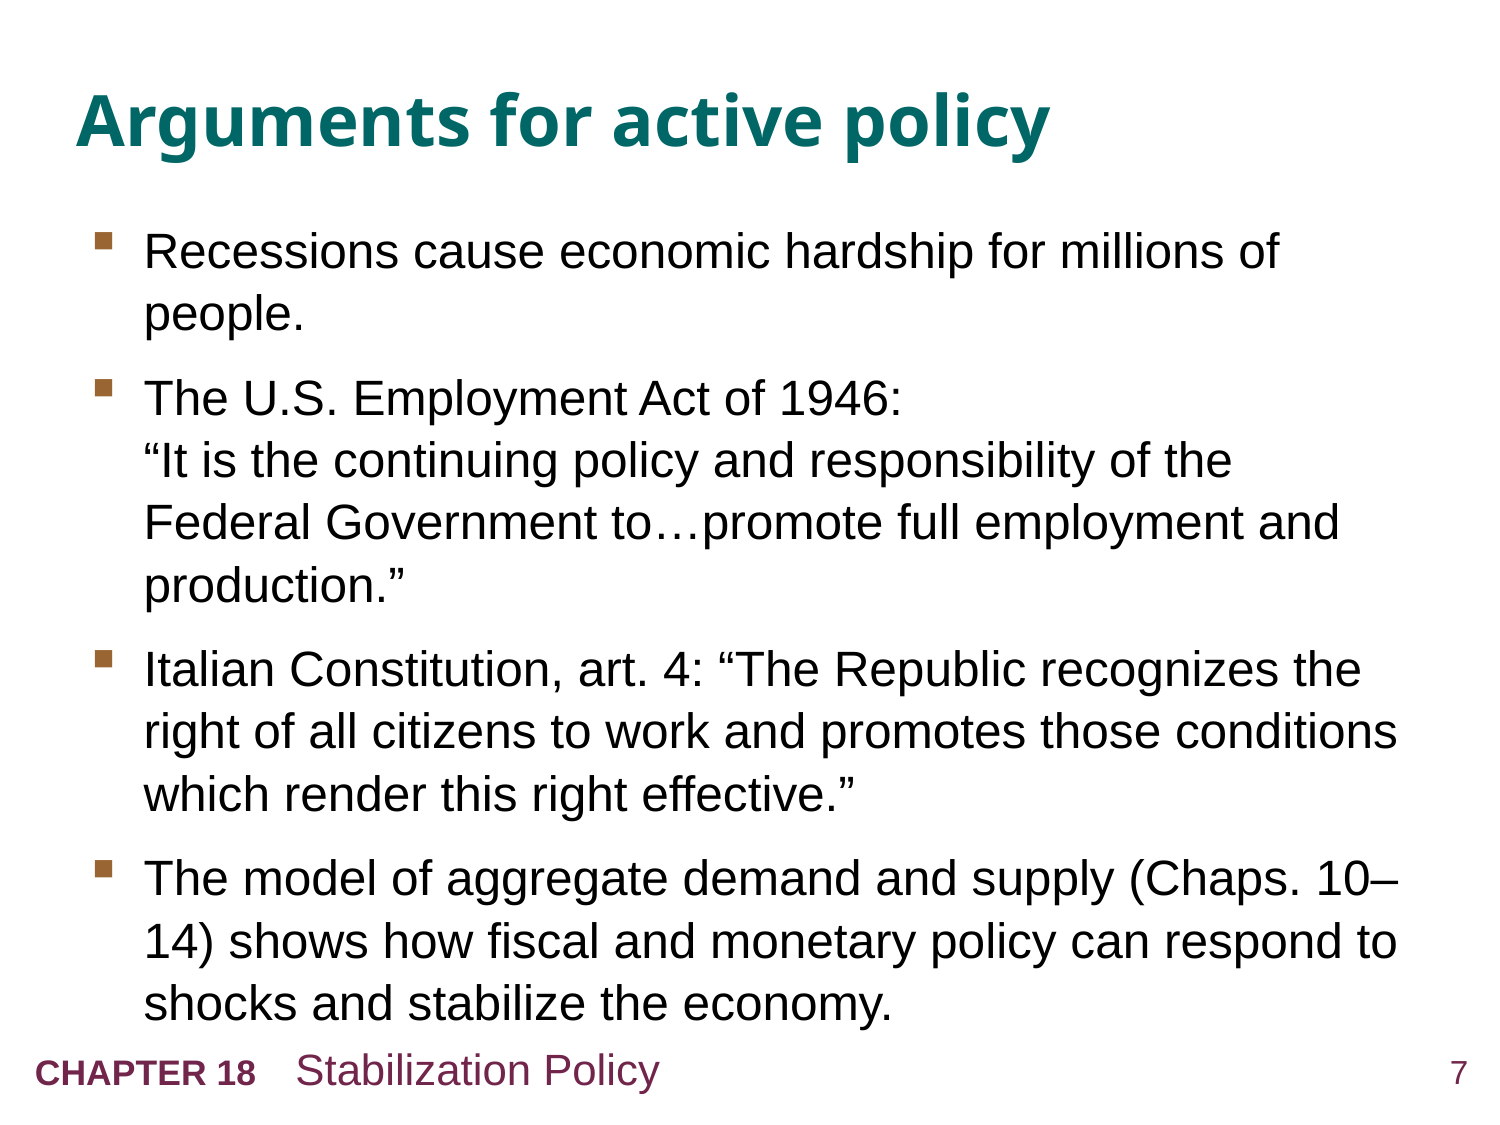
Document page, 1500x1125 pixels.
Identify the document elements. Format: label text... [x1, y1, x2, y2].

list Recessions cause economic hardship for millions of people. The U.S. Employment Act of 1946: “It is the continuing policy and responsibility of the Federal Government to…promote full employment and production.” Italian Constitution, art. 4: “The Republic recognizes the right of all citizens to work and promotes those conditions which render this right effective.” The model of aggregate demand and supply (Chaps. 10–14) shows how fiscal and monetary policy can respond to shocks and stabilize the economy. [75, 208, 1425, 1054]
title Arguments for active policy [76, 38, 1430, 193]
